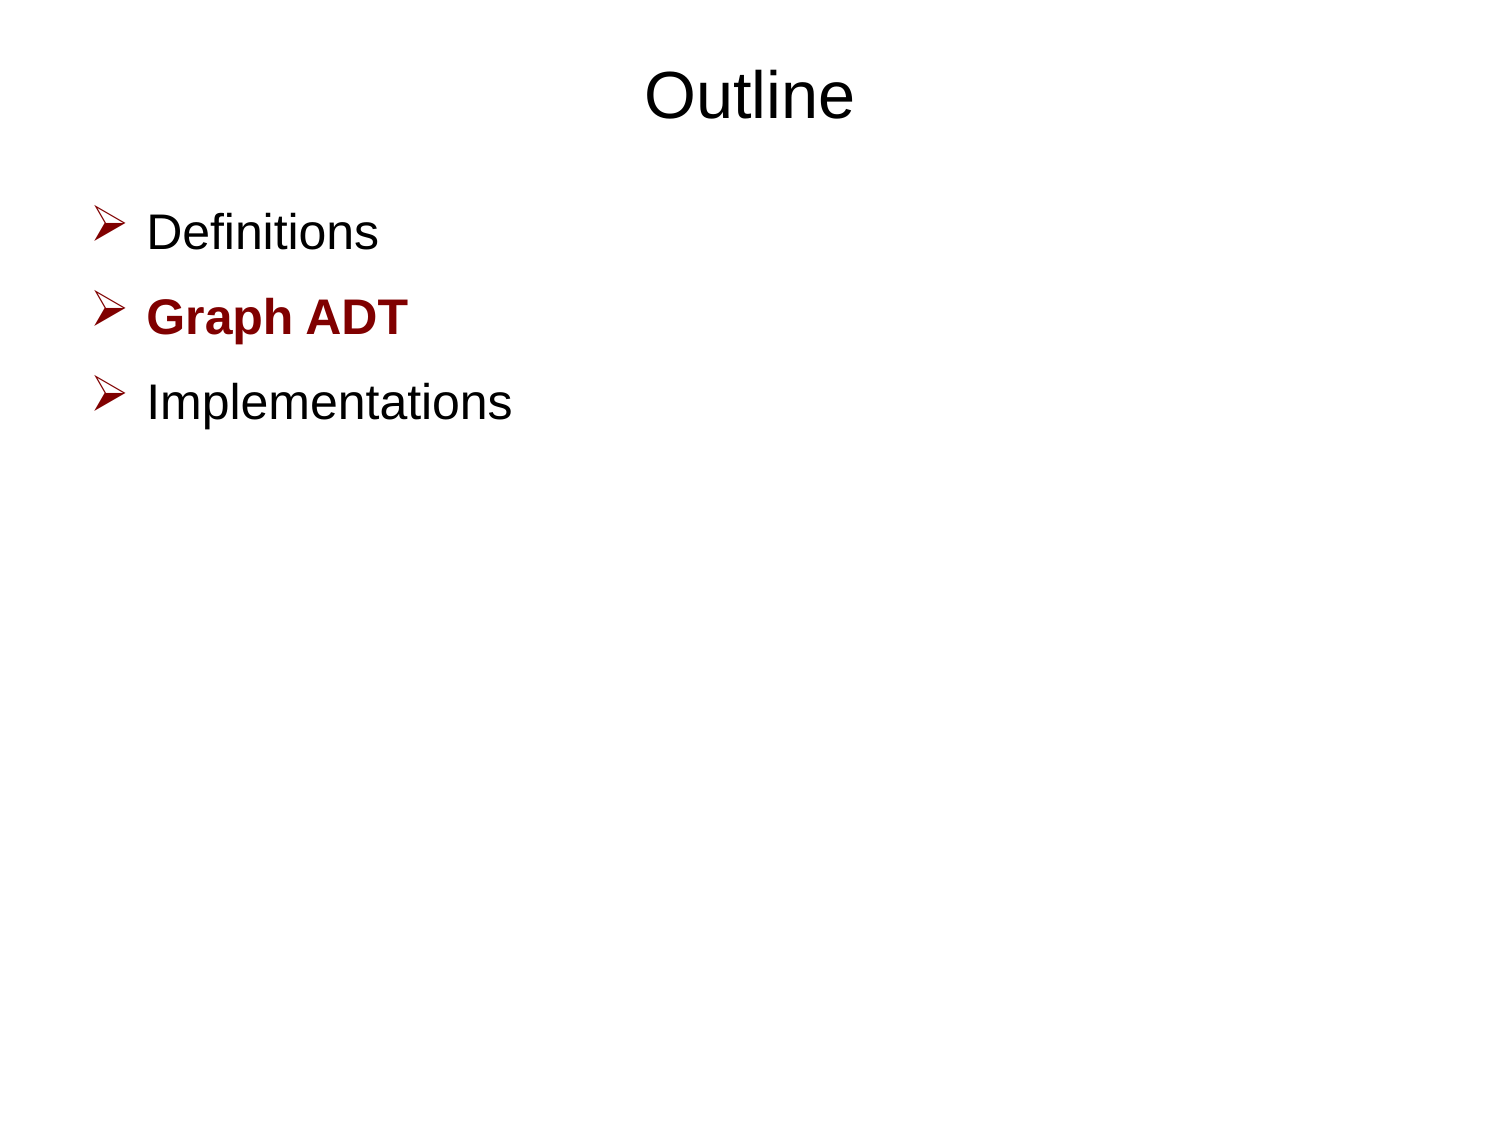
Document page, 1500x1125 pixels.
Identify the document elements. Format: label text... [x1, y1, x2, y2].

list Definitions Graph ADT Implementations [74, 191, 1426, 1006]
title Outline [74, 44, 1426, 139]
